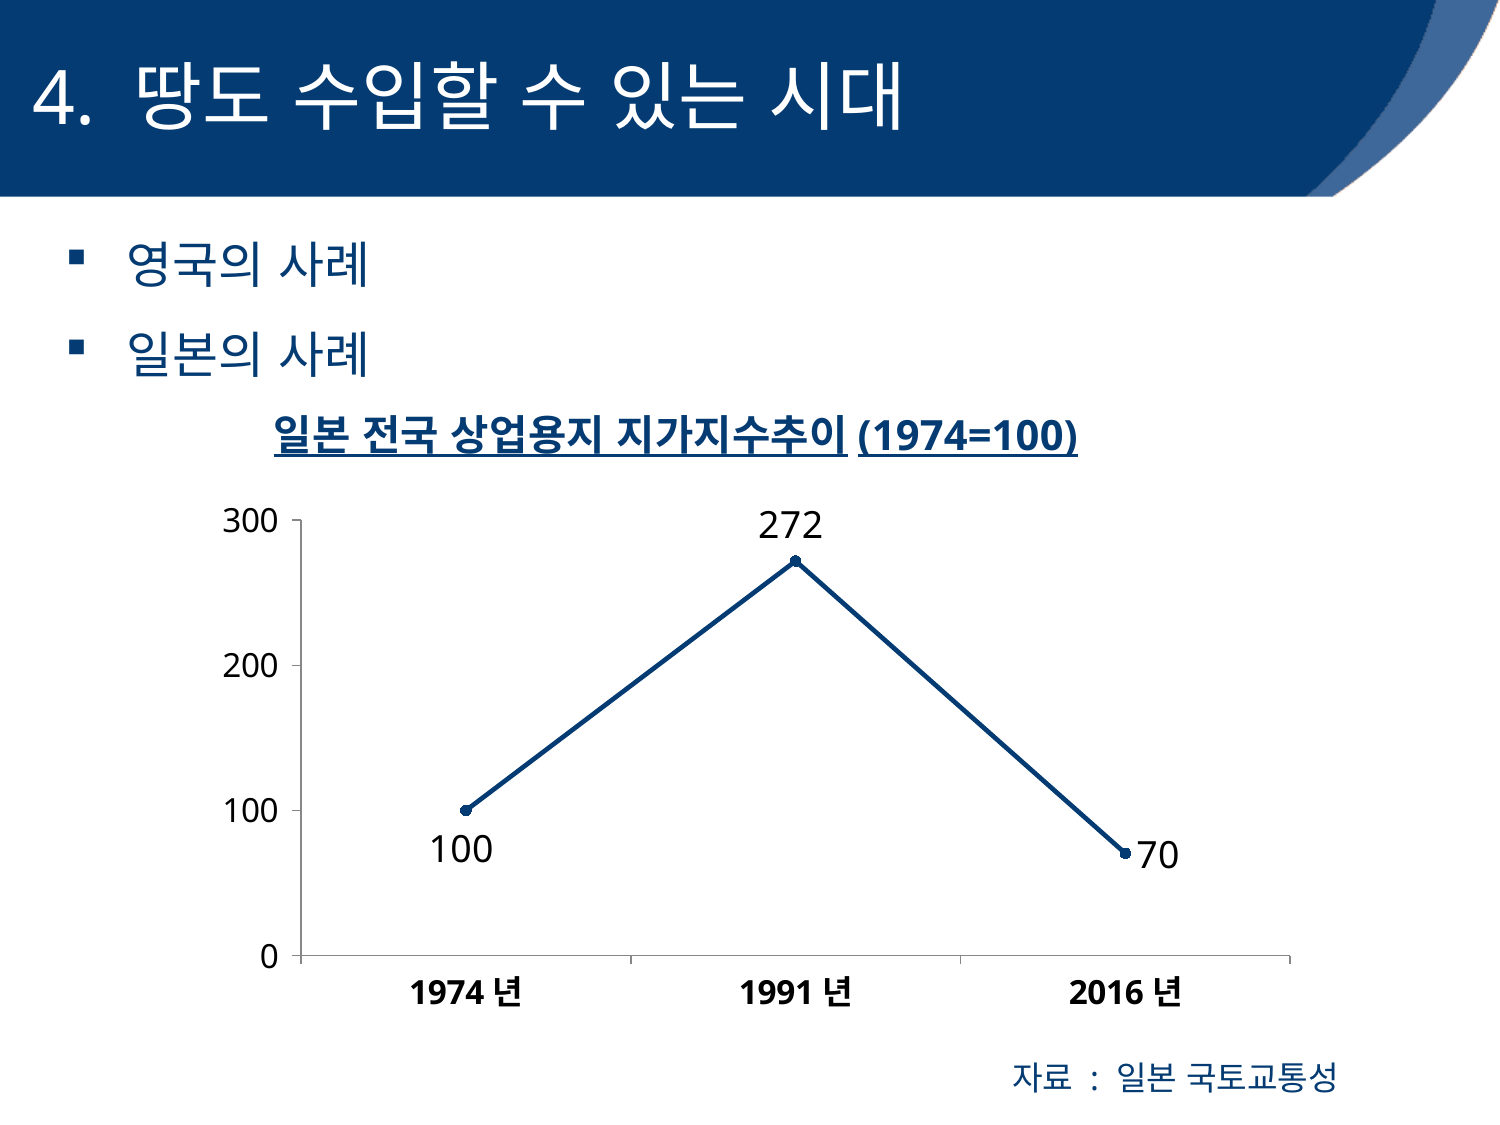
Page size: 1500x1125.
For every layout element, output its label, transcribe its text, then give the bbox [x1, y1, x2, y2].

picture [0, 0, 1500, 1125]
text_box 자료 : 일본 국토교통성 [997, 1049, 1354, 1105]
chart [199, 487, 1313, 1026]
text_box 4. 땅도 수입할 수 있는 시대 [17, 37, 1313, 152]
text_box 영국의 사례 일본의 사례 일본 전국 상업용지 지가지수추이(1974=100) [49, 200, 1313, 463]
